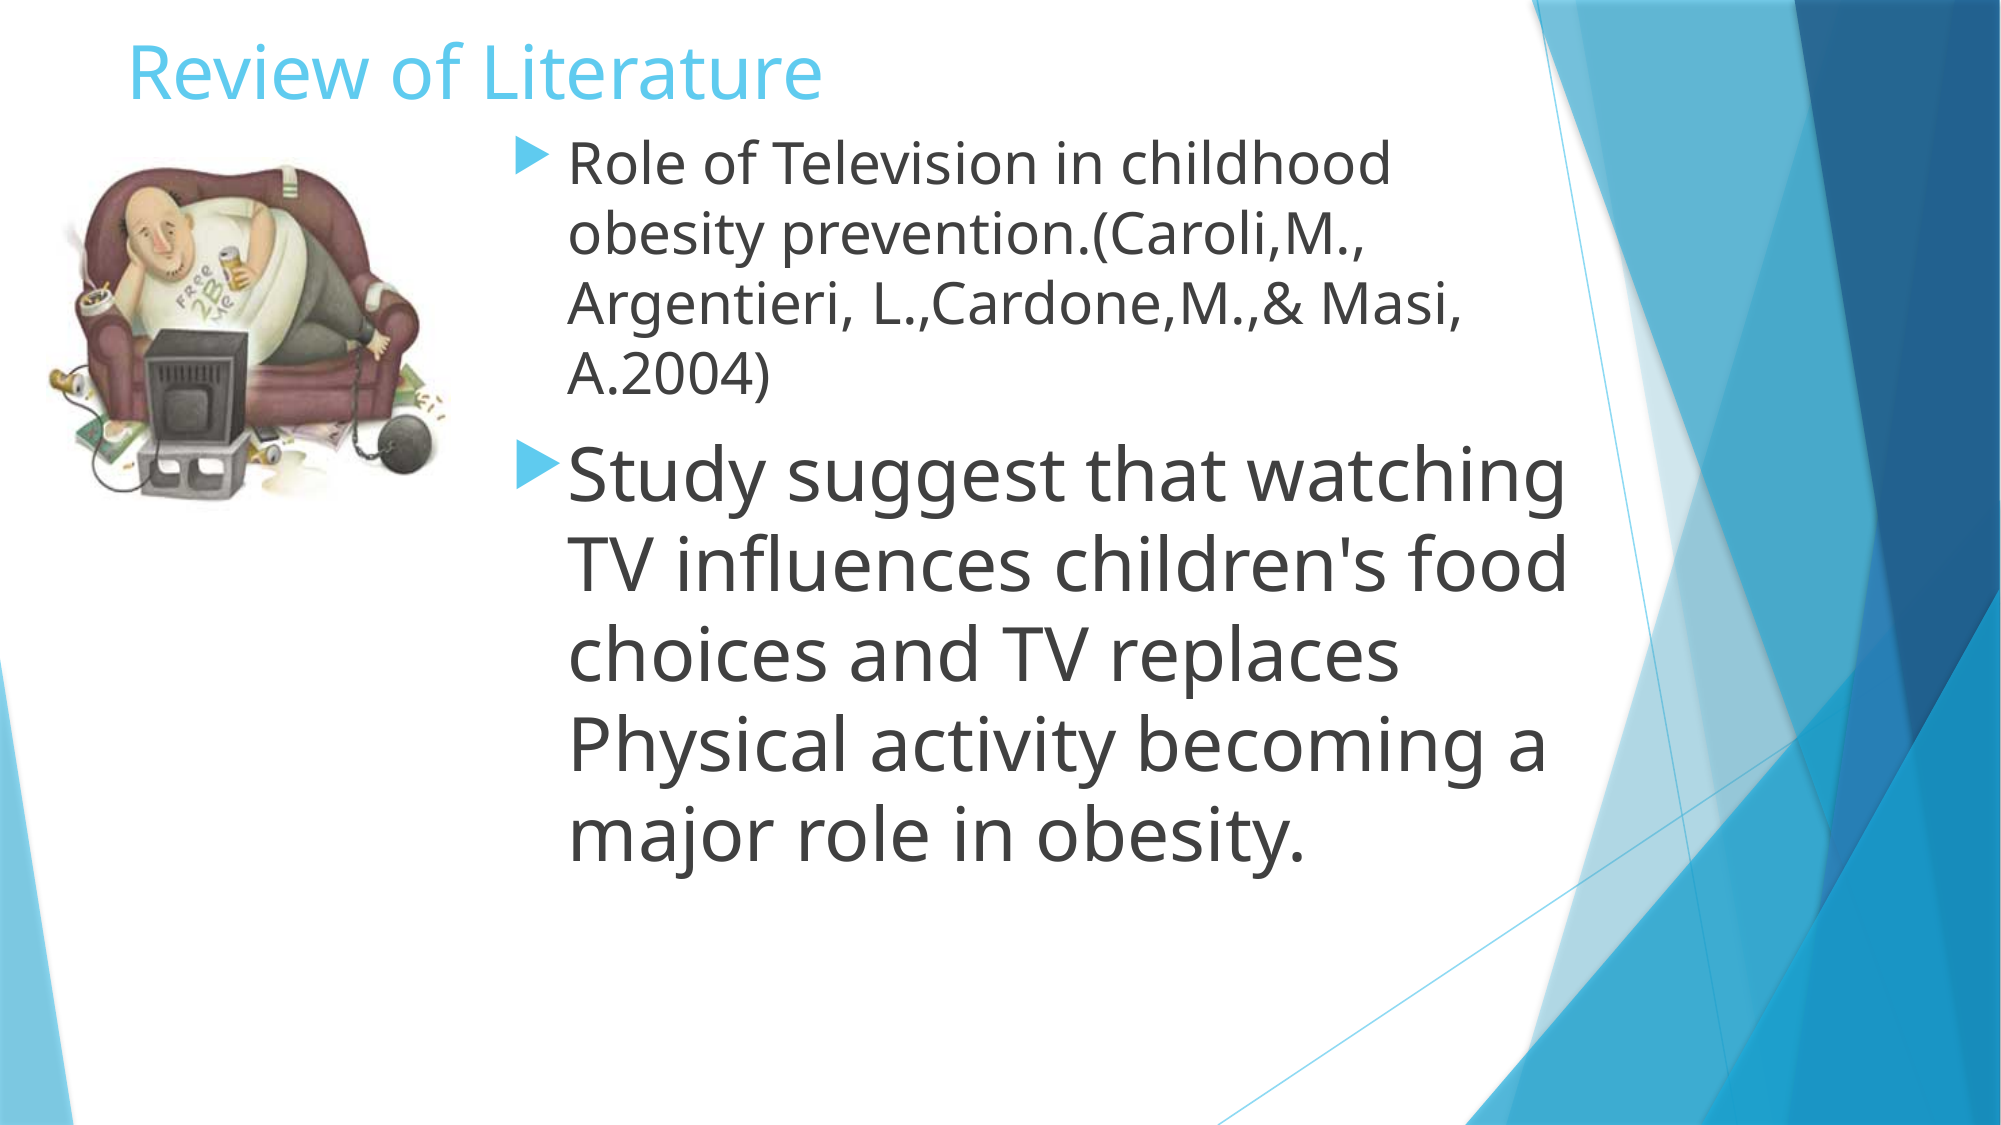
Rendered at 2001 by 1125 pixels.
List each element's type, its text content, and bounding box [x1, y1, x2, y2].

list Role of Television in childhood obesity prevention.(Caroli,M., Argentieri, L.,Cardone,M.,& Masi, A.2004) Study suggest that watching TV influences children's food choices and TV replaces Physical activity becoming a major role in obesity. [496, 118, 1586, 1069]
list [45, 157, 451, 515]
title Review of Literature [111, 17, 1522, 234]
